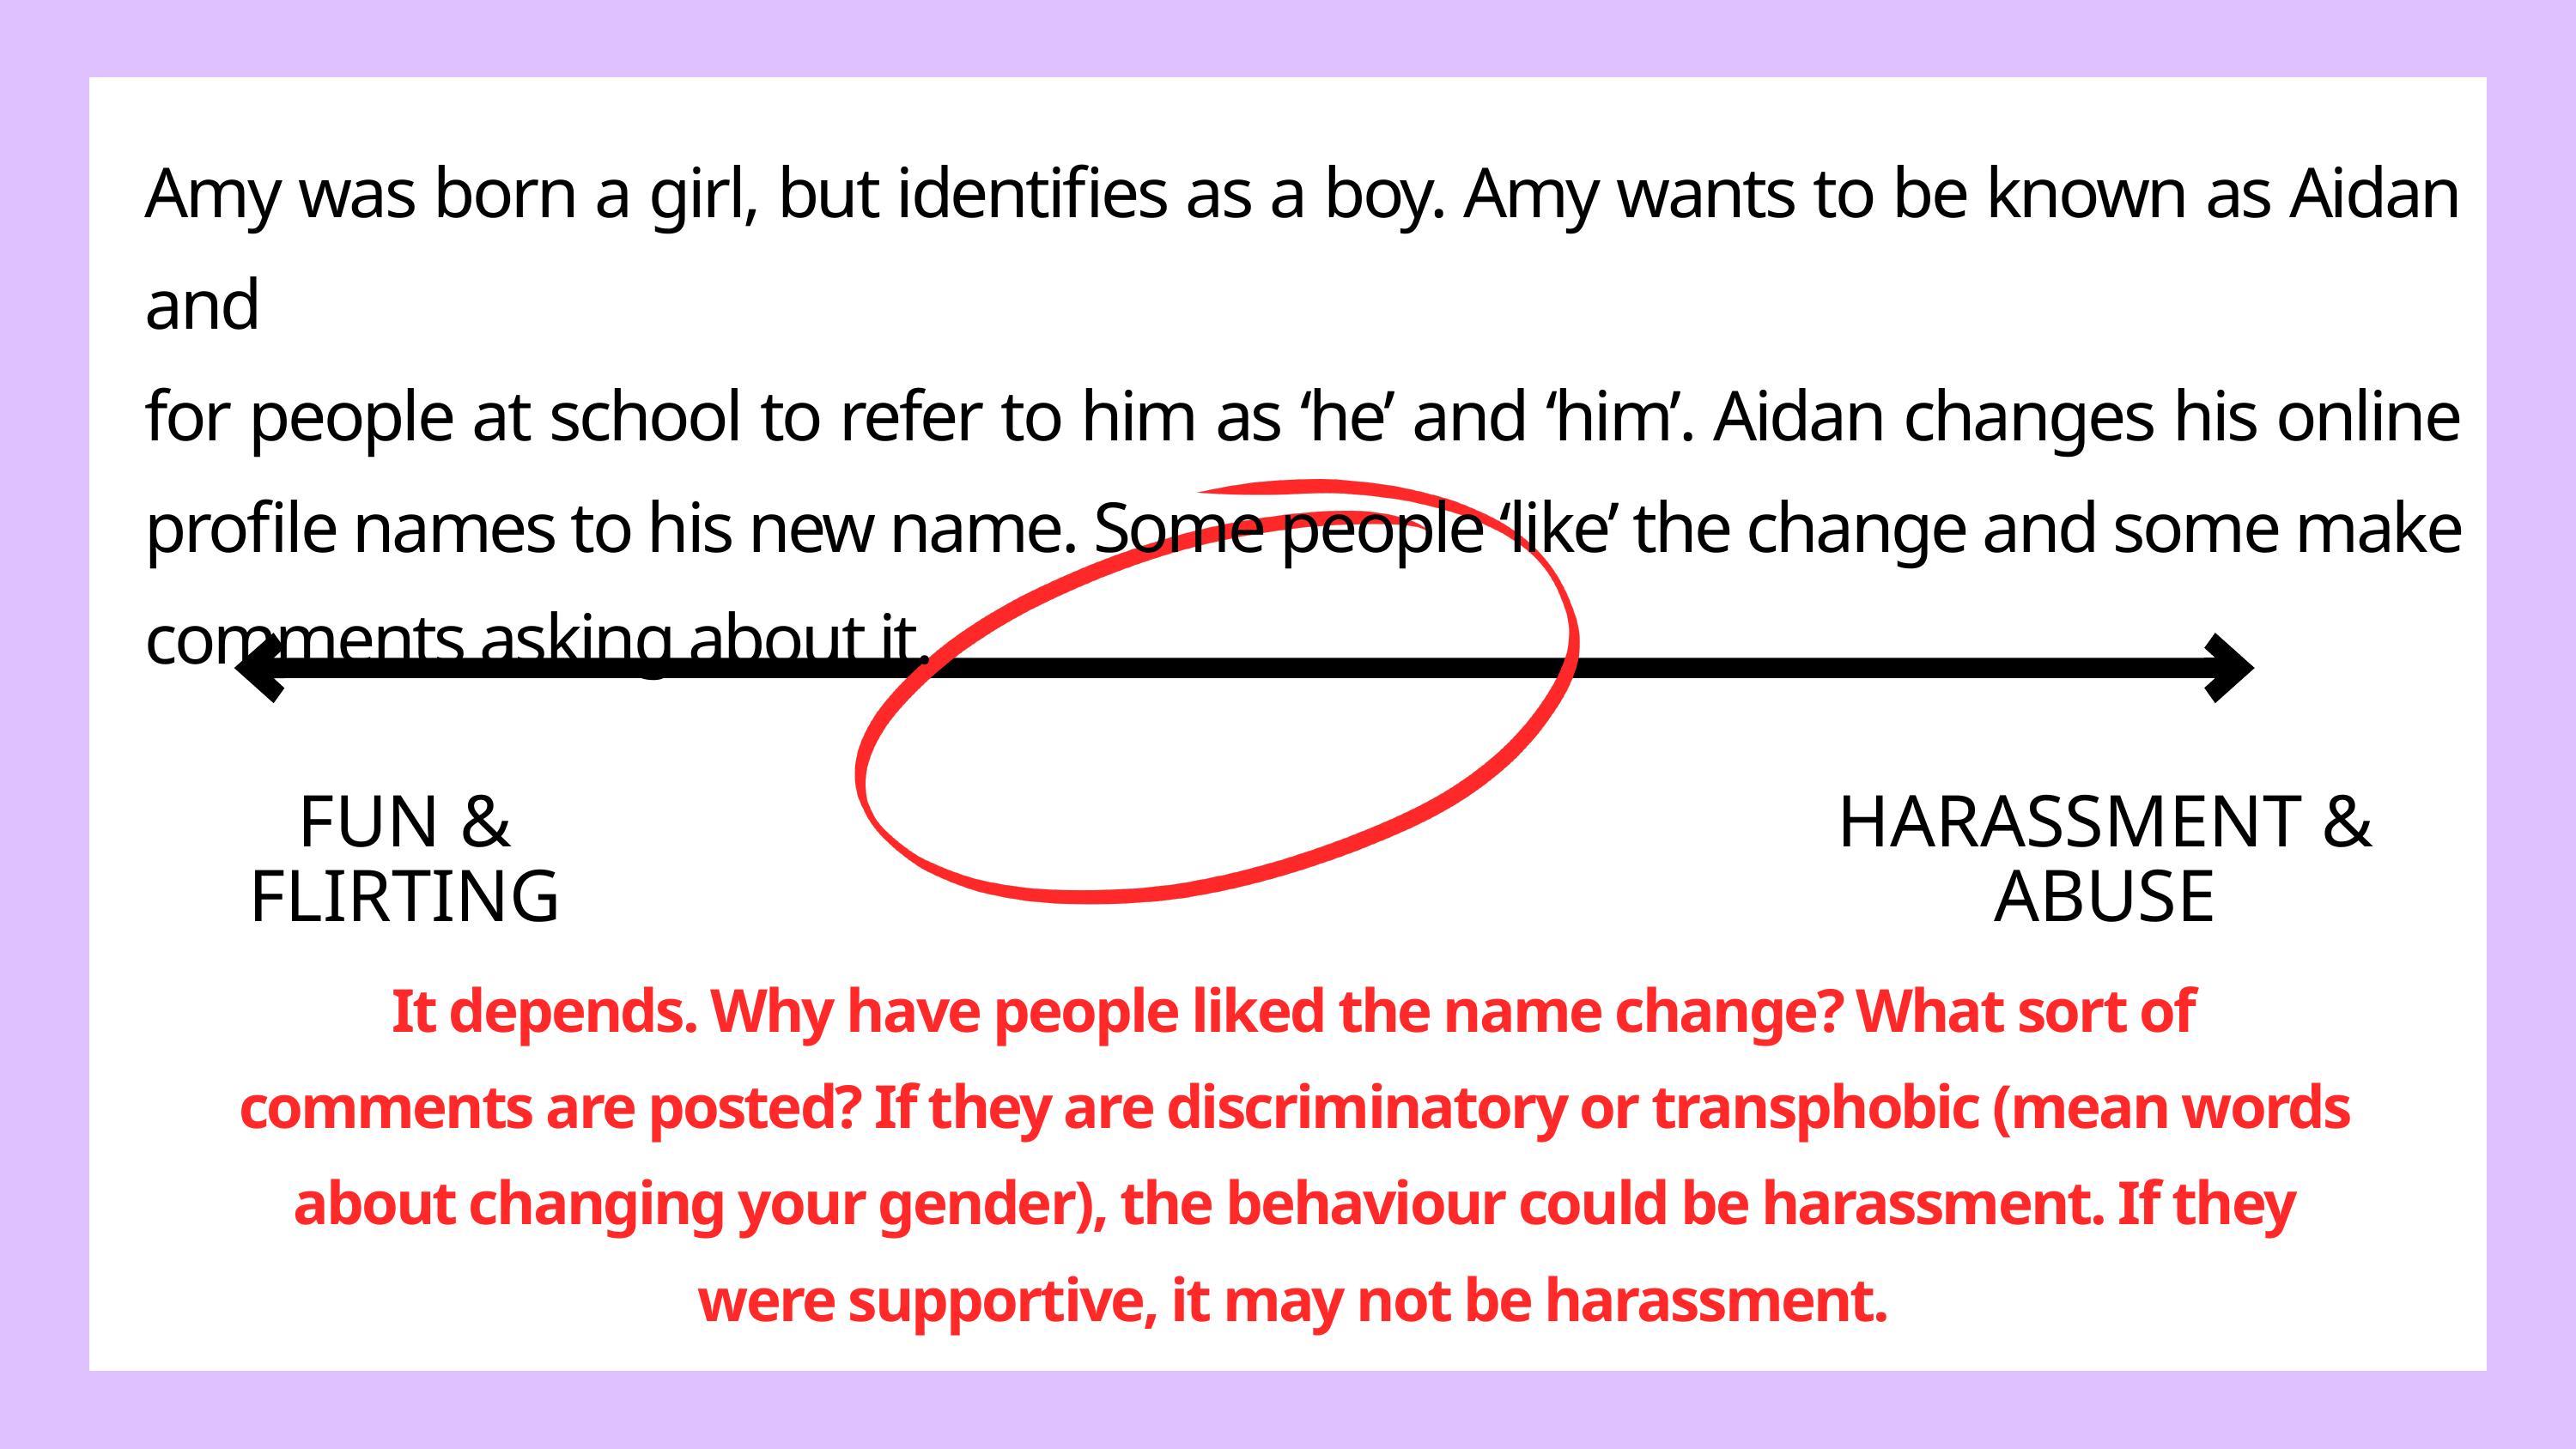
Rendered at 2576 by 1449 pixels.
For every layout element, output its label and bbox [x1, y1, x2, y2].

text_box [88, 76, 2487, 1372]
